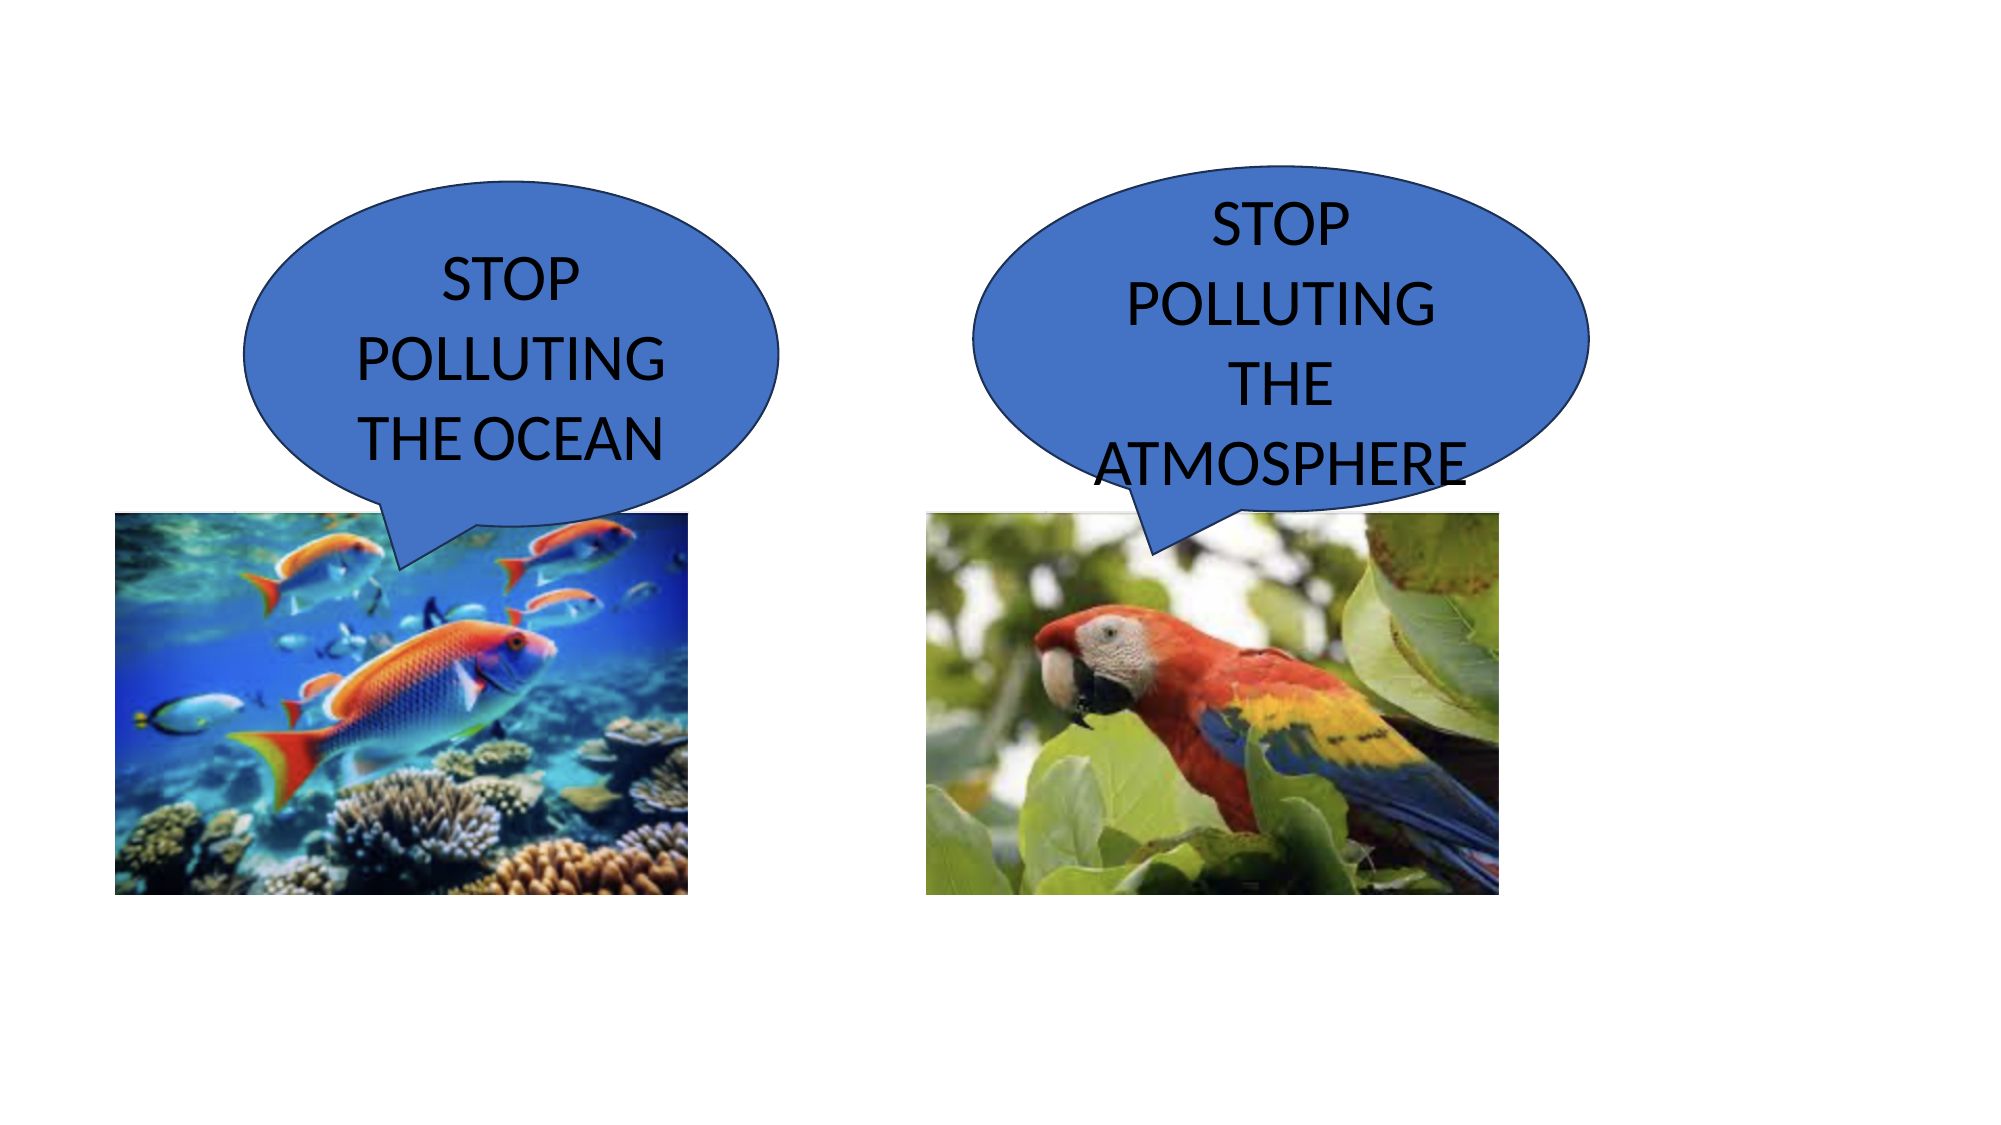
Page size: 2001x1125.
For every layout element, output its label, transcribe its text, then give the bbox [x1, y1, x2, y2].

picture [926, 511, 1500, 895]
picture [115, 511, 689, 895]
text_box STOP POLLUTING THE OCEAN [242, 180, 780, 511]
text_box STOP POLLUTING THE ATMOSPHERE [972, 165, 1590, 511]
